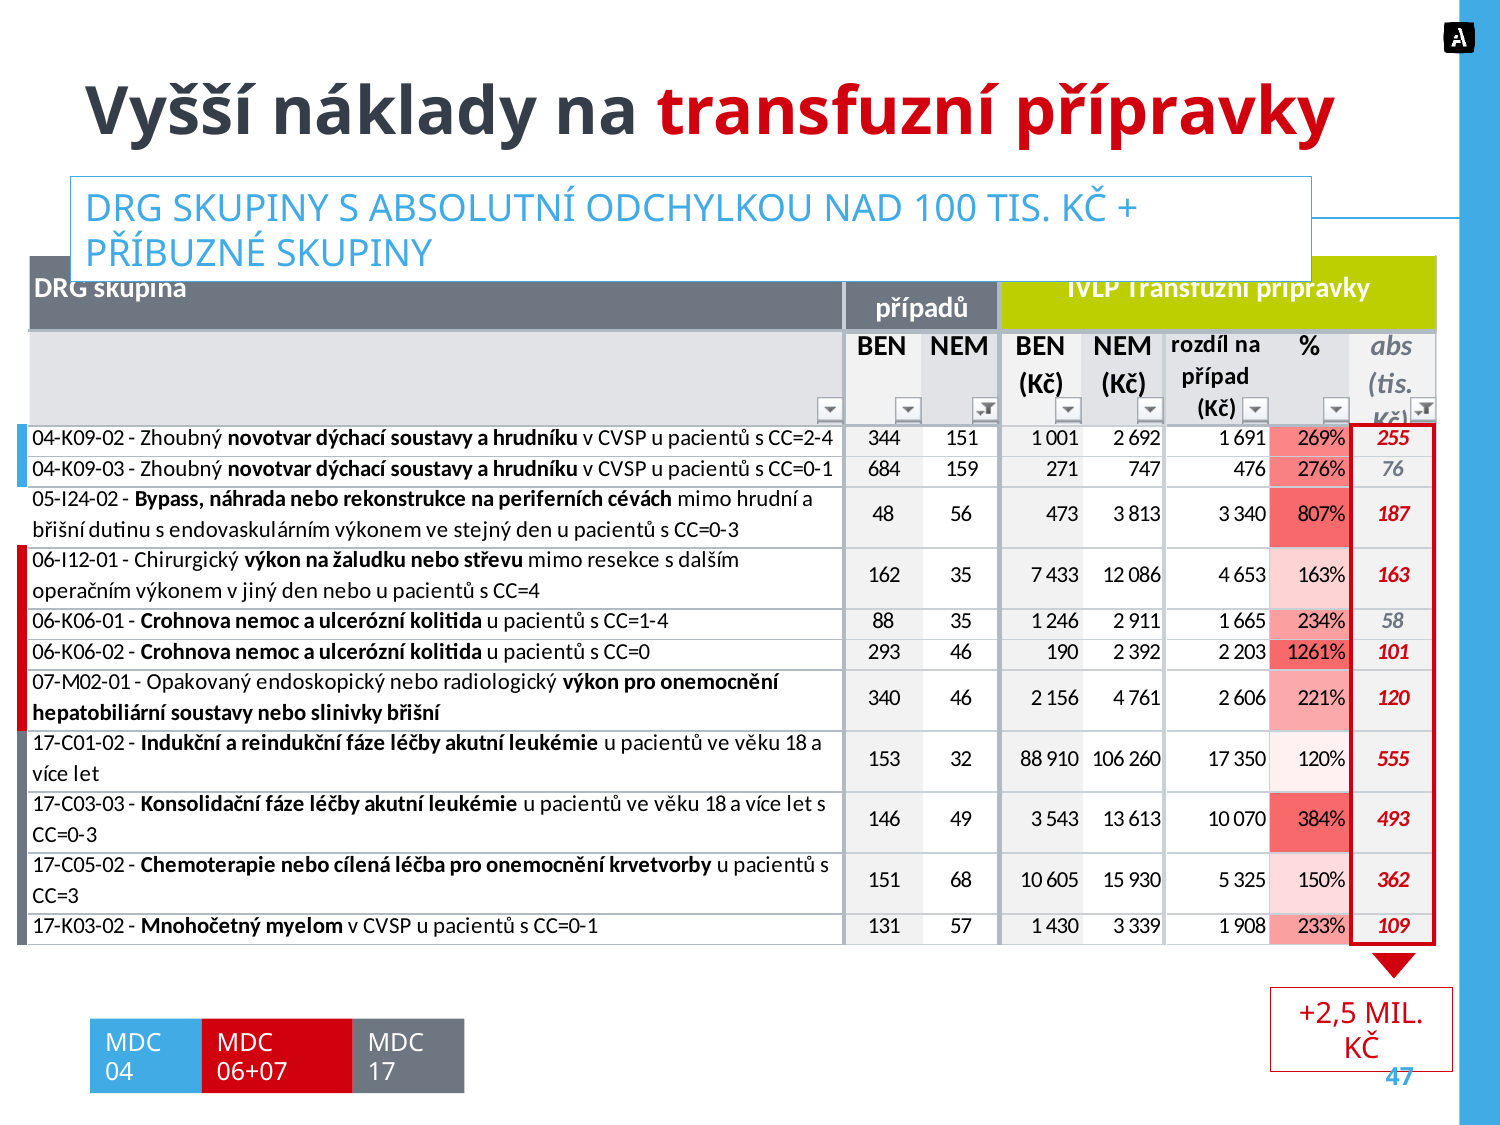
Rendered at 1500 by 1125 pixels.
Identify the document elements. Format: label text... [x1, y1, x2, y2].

picture [1429, 7, 1489, 67]
text_box MDC 17 [353, 1018, 465, 1094]
text_box MDC 06+07 [201, 1018, 353, 1094]
text_box [1372, 953, 1416, 979]
slide_number 47 [1263, 1042, 1430, 1102]
text_box +2,5 mil. Kč [1270, 987, 1453, 1072]
picture [27, 254, 1438, 946]
text_box MDC 04 [90, 1018, 201, 1094]
text_box DRG skupiny s absolutní odchylkou nad 100 tis. Kč + příbuzné skupiny [70, 176, 1312, 254]
title Vyšší náklady na transfuzní přípravky [70, 37, 1430, 189]
